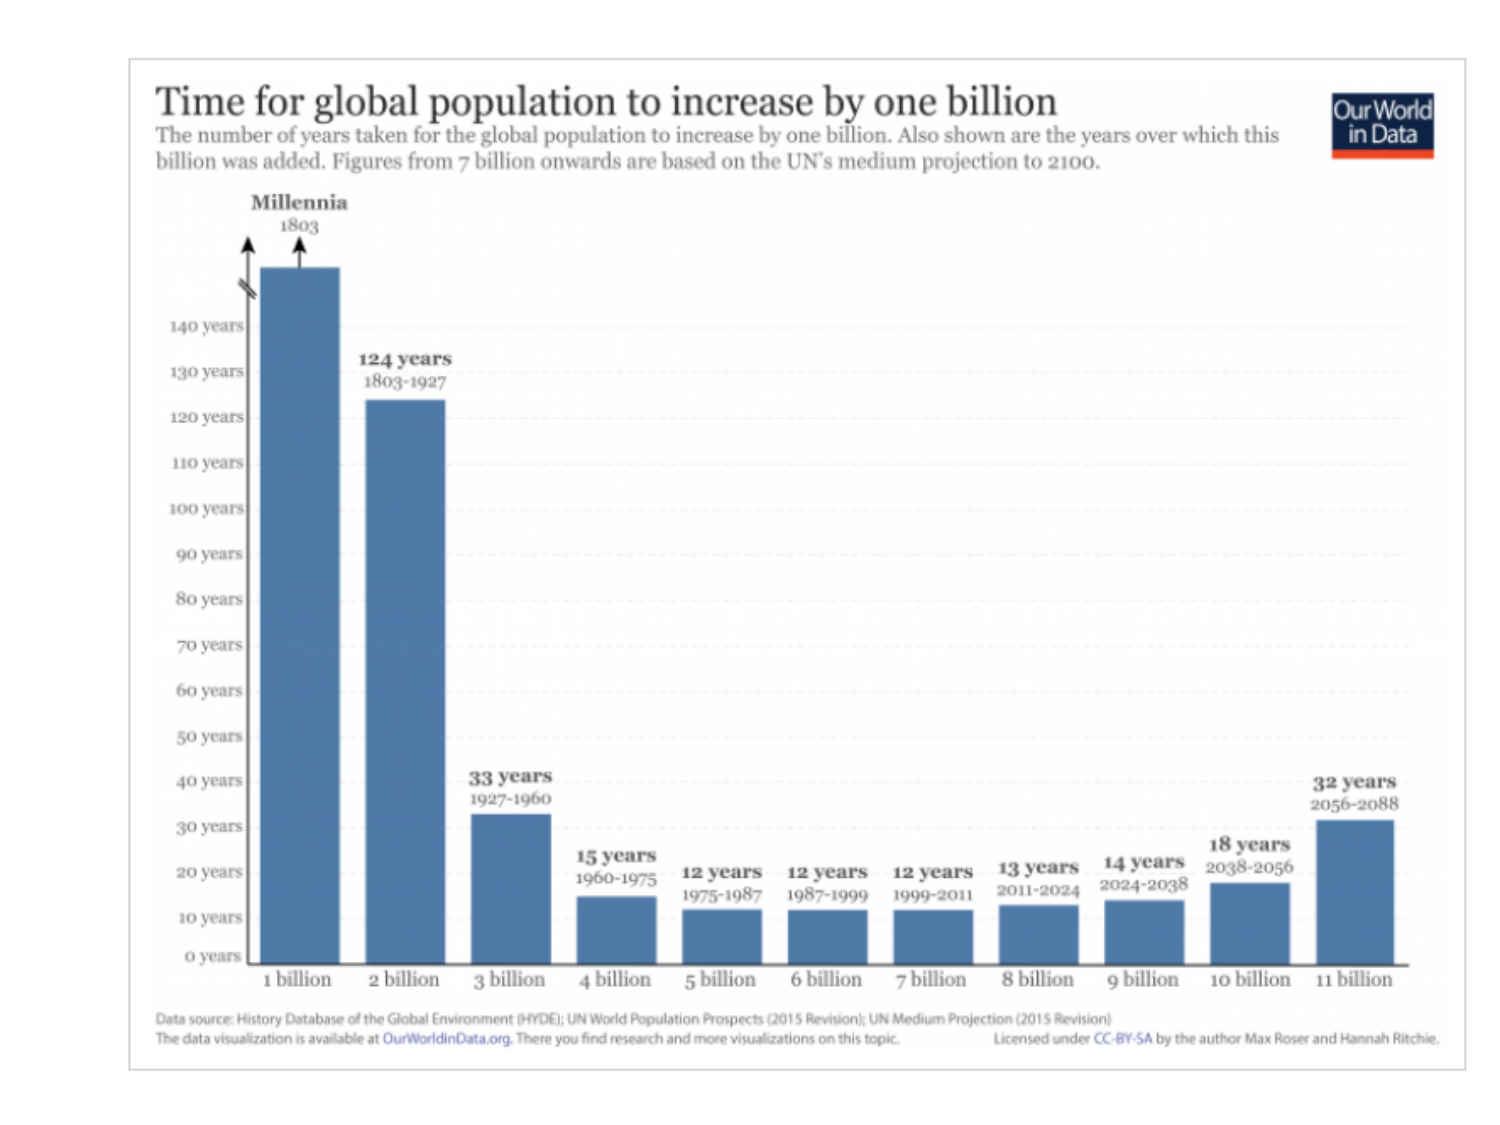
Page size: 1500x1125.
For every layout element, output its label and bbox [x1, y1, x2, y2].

picture [111, 49, 1475, 1083]
